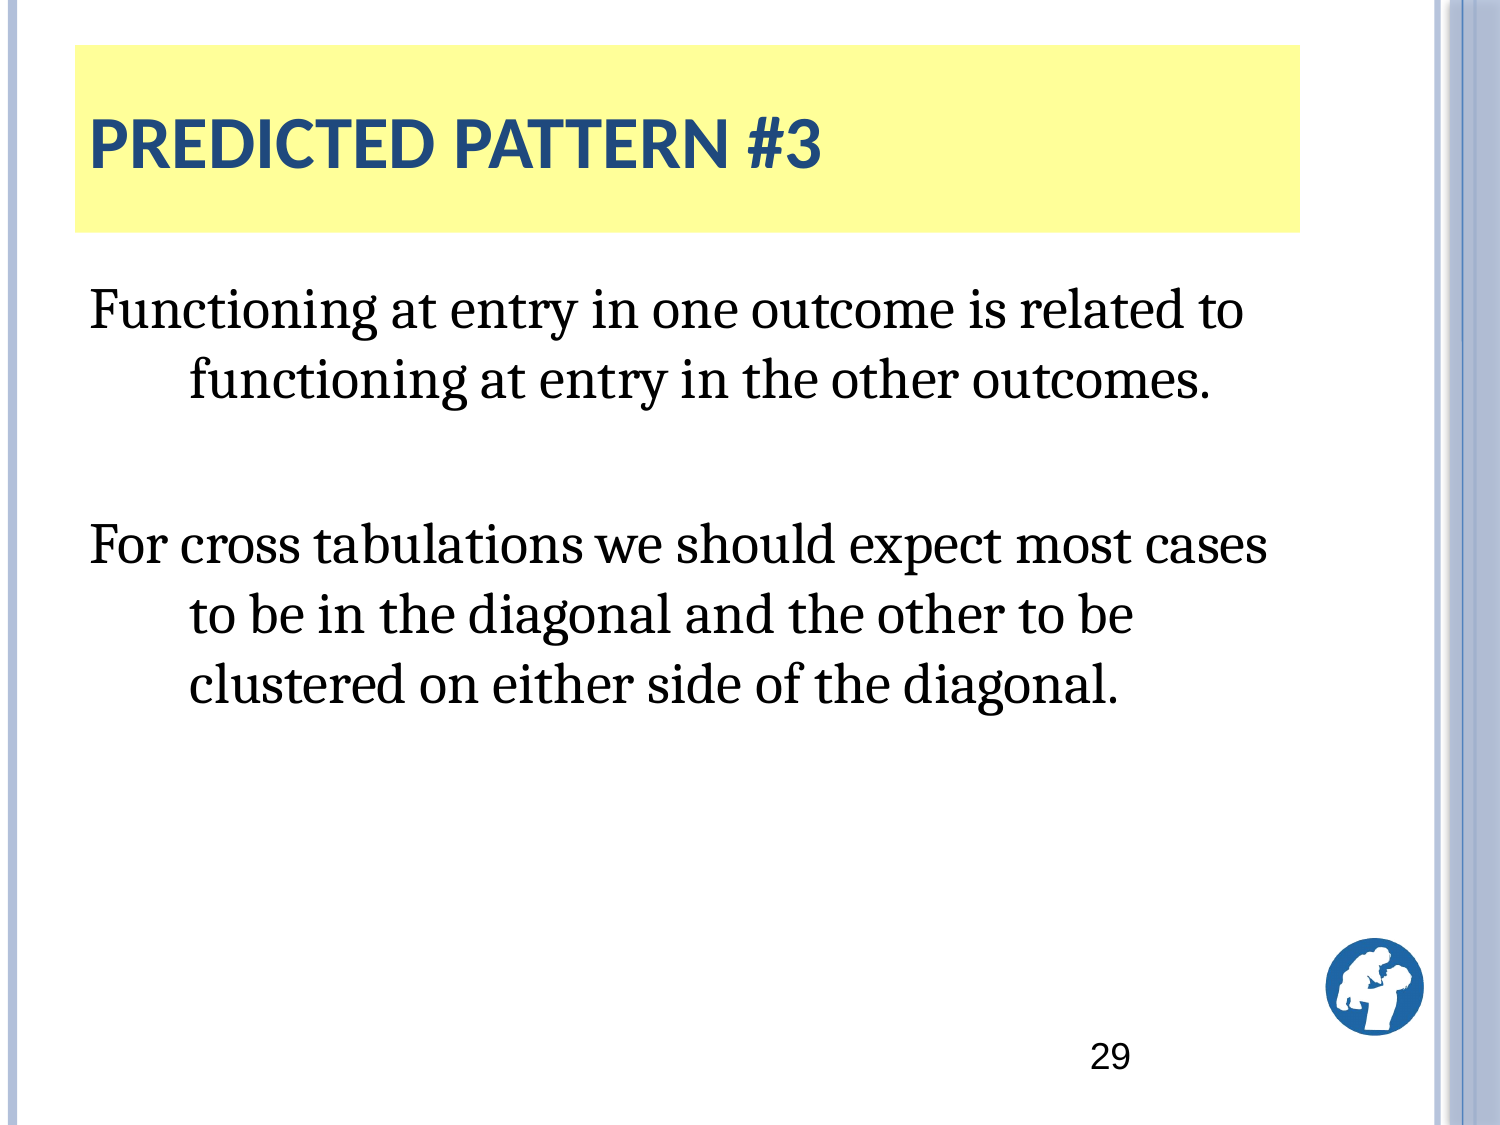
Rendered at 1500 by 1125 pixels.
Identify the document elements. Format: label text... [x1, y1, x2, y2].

list Functioning at entry in one outcome is related to functioning at entry in the other outcomes. For cross tabulations we should expect most cases to be in the diagonal and the other to be clustered on either side of the diagonal. [75, 262, 1300, 1062]
picture [1325, 937, 1425, 1024]
title Predicted Pattern #3 [75, 45, 1300, 233]
slide_number 29 [1074, 1024, 1425, 1103]
